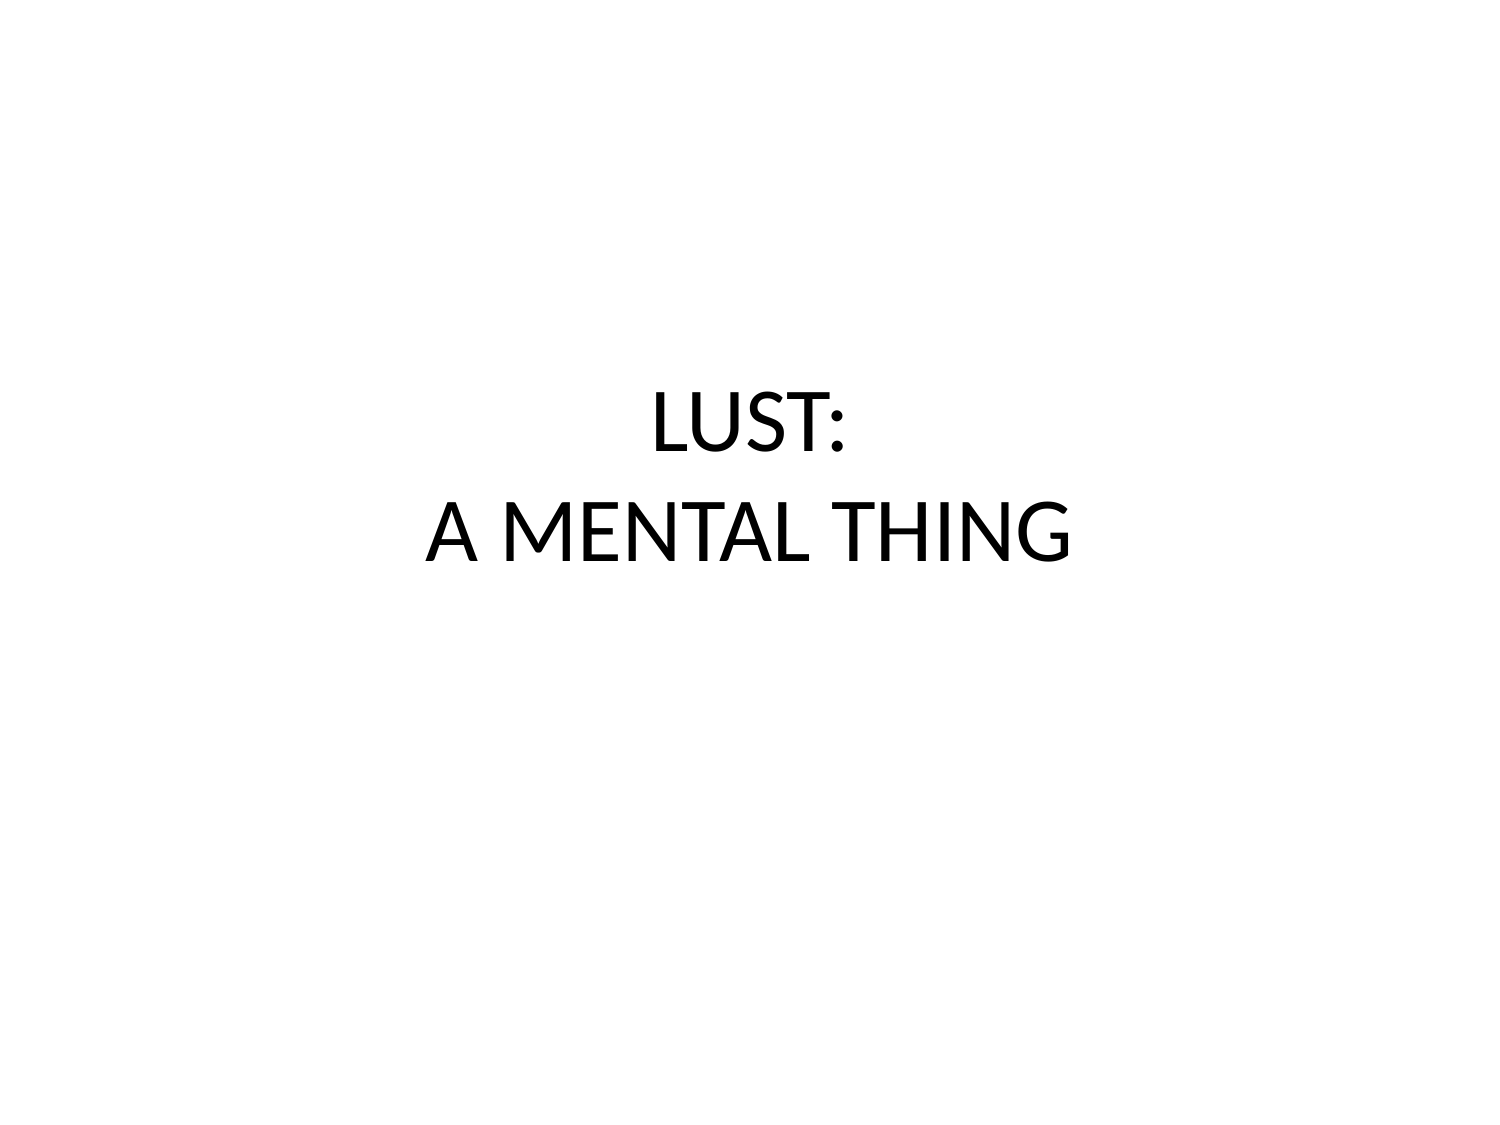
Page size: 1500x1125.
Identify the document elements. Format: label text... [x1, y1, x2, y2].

title LUST: A MENTAL THING [112, 349, 1388, 591]
